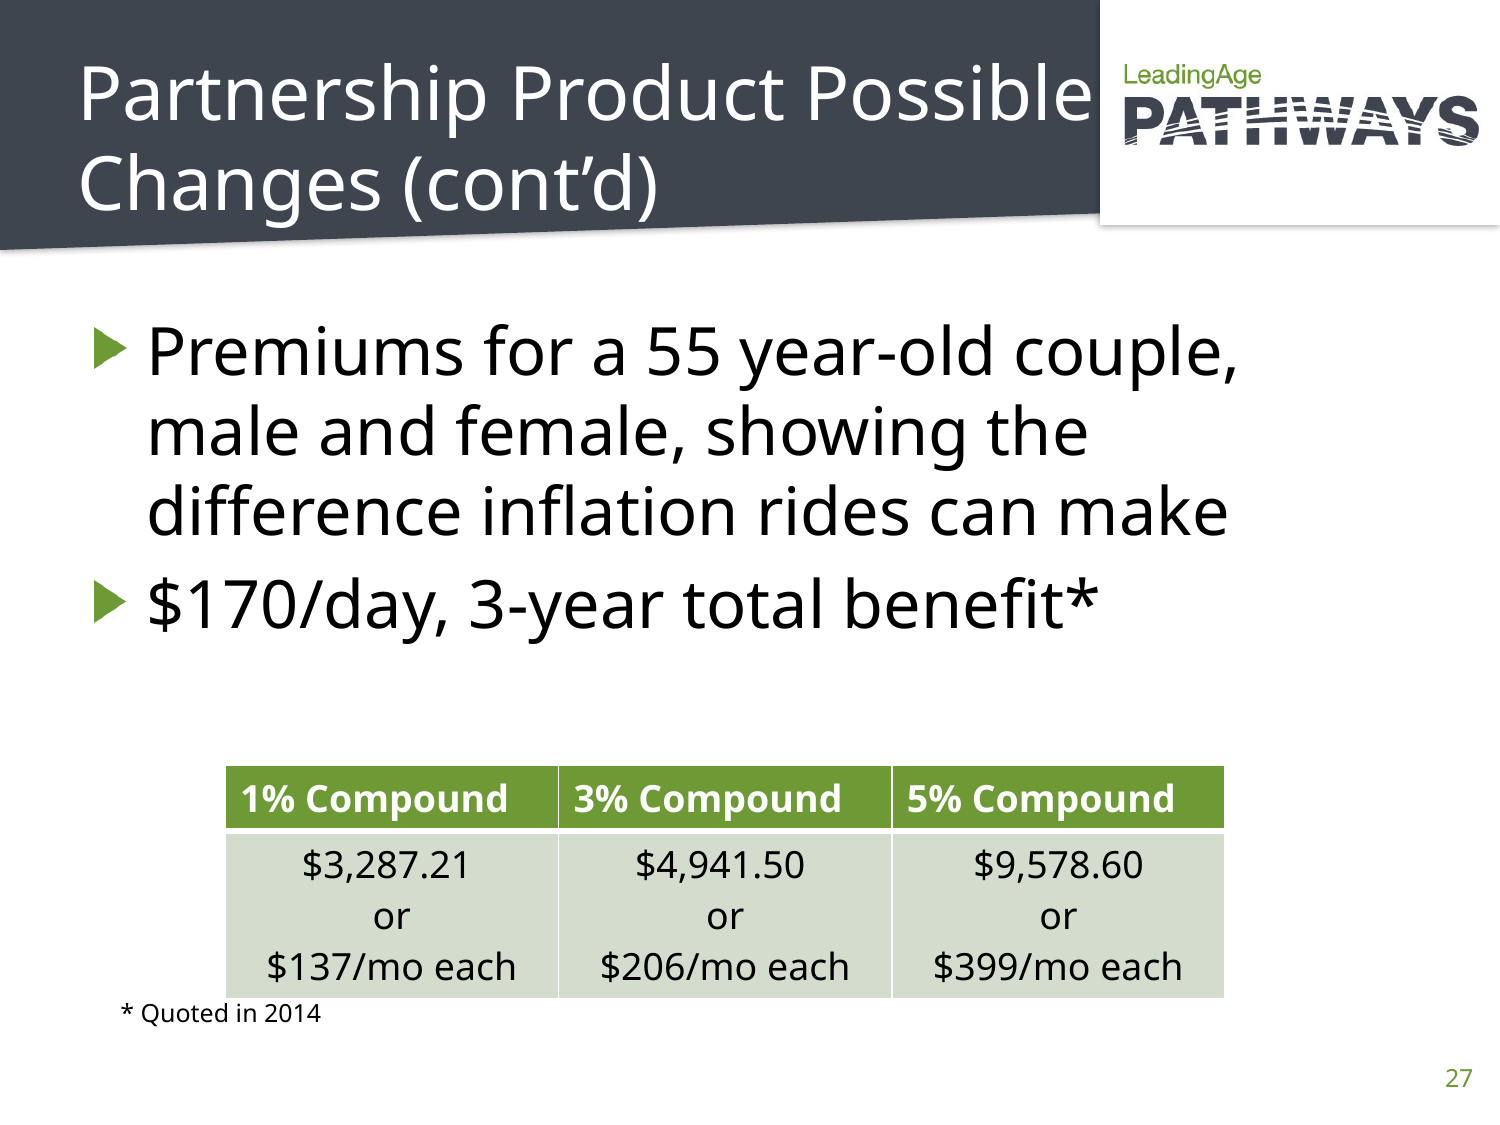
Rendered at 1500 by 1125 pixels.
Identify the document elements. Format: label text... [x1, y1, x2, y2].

picture [90, 325, 132, 372]
table_cell $3,287.21 or $137/mo each [226, 834, 558, 998]
text_box * Quoted in 2014 [105, 989, 337, 1035]
table_header 1% Compound [226, 766, 558, 828]
list Premiums for a 55 year-old couple, male and female, showing the difference inflation rides can make $170/day, 3-year total benefit* [75, 300, 1425, 1005]
picture [90, 578, 132, 626]
title Partnership Product Possible Changes (cont’d) [62, 37, 1152, 258]
slide_number 27 [1430, 1055, 1500, 1125]
table_cell $4,941.50 or $206/mo each [559, 834, 891, 998]
table_header 3% Compound [559, 766, 891, 828]
table_cell $9,578.60 or $399/mo each [893, 834, 1224, 998]
picture [1152, 49, 1500, 161]
table_header 5% Compound [893, 766, 1224, 828]
